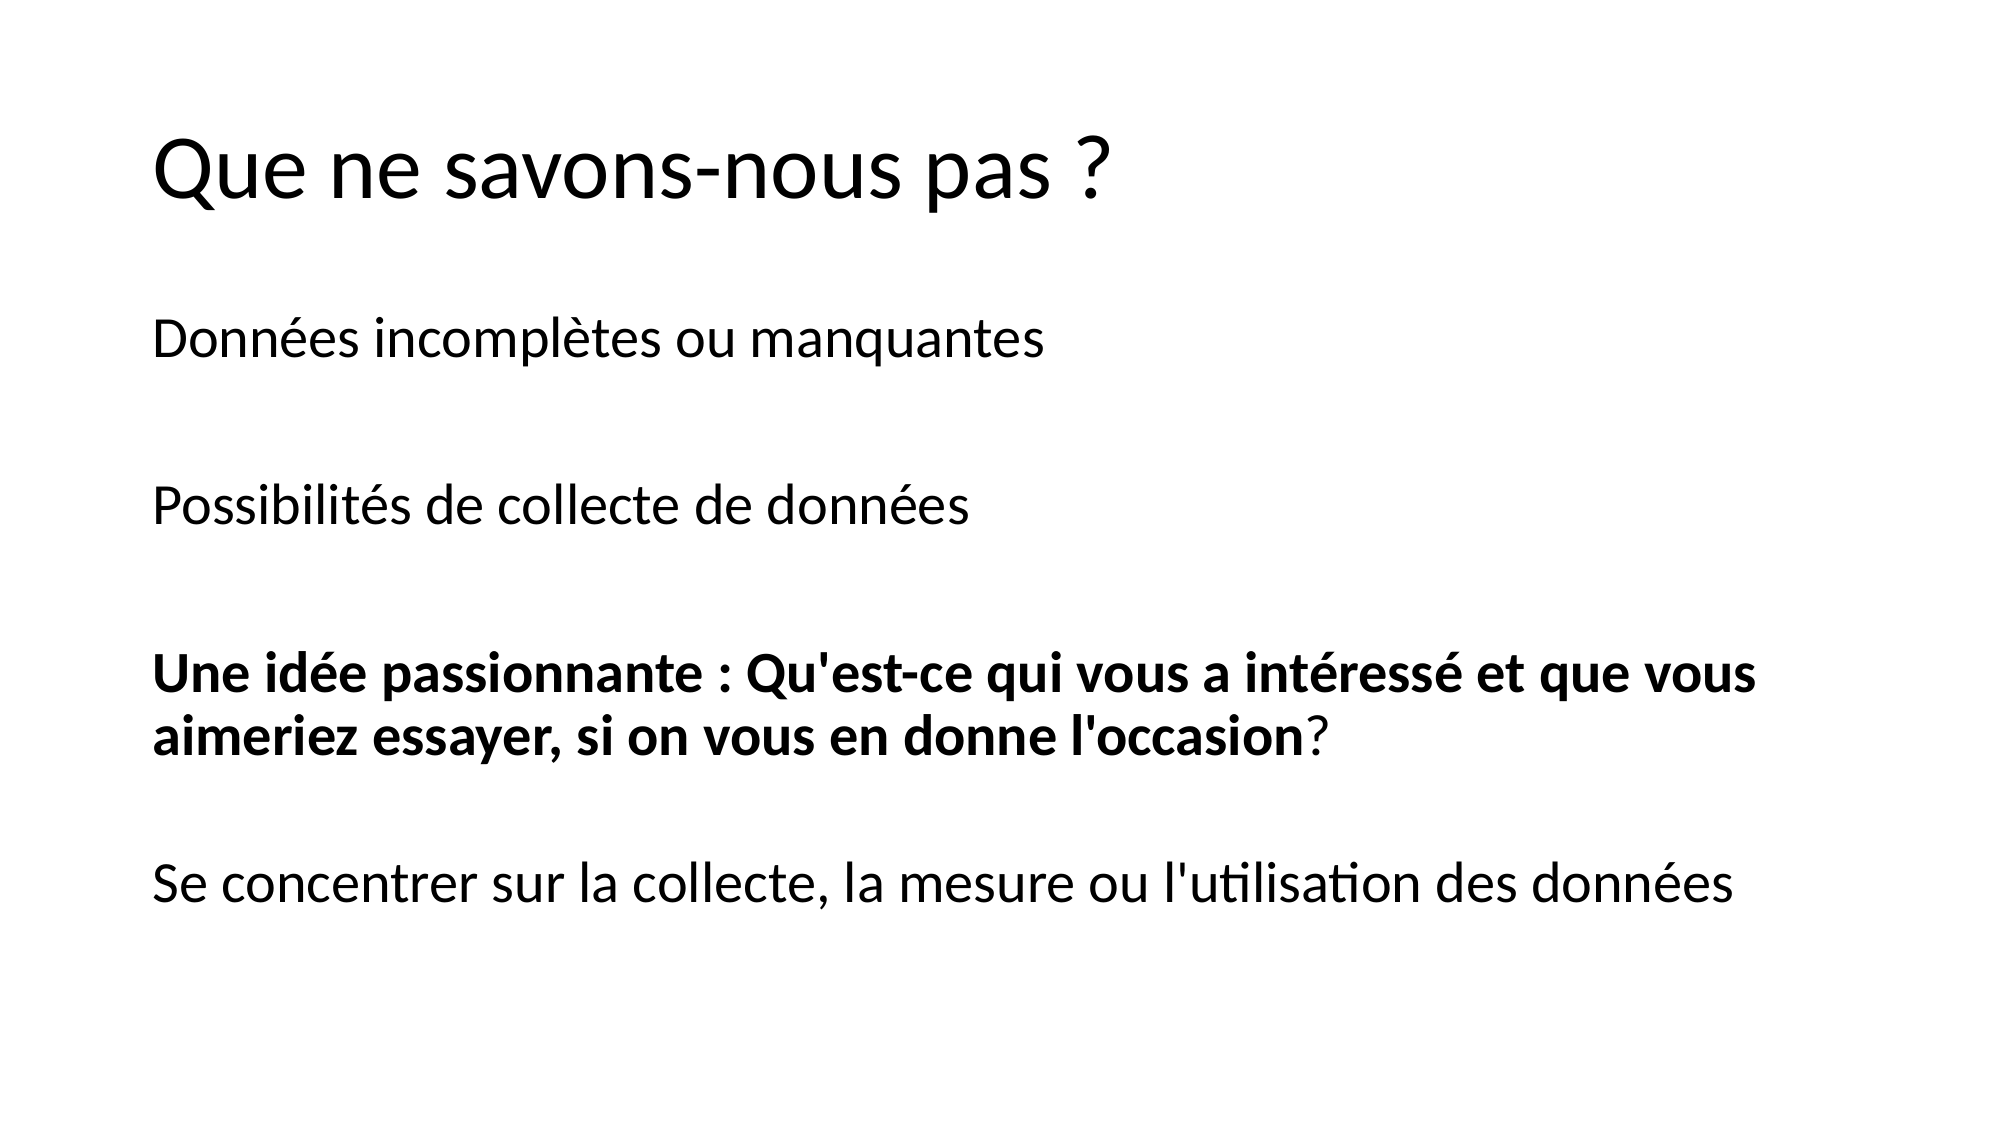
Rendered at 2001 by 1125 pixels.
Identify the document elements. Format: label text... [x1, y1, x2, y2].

title Que ne savons-nous pas ? [137, 59, 1863, 278]
list Données incomplètes ou manquantes Possibilités de collecte de données Une idée passionnante : Qu'est-ce qui vous a intéressé et que vous aimeriez essayer, si on vous en donne l'occasion? Se concentrer sur la collecte, la mesure ou l'utilisation des données [137, 299, 1863, 1014]
